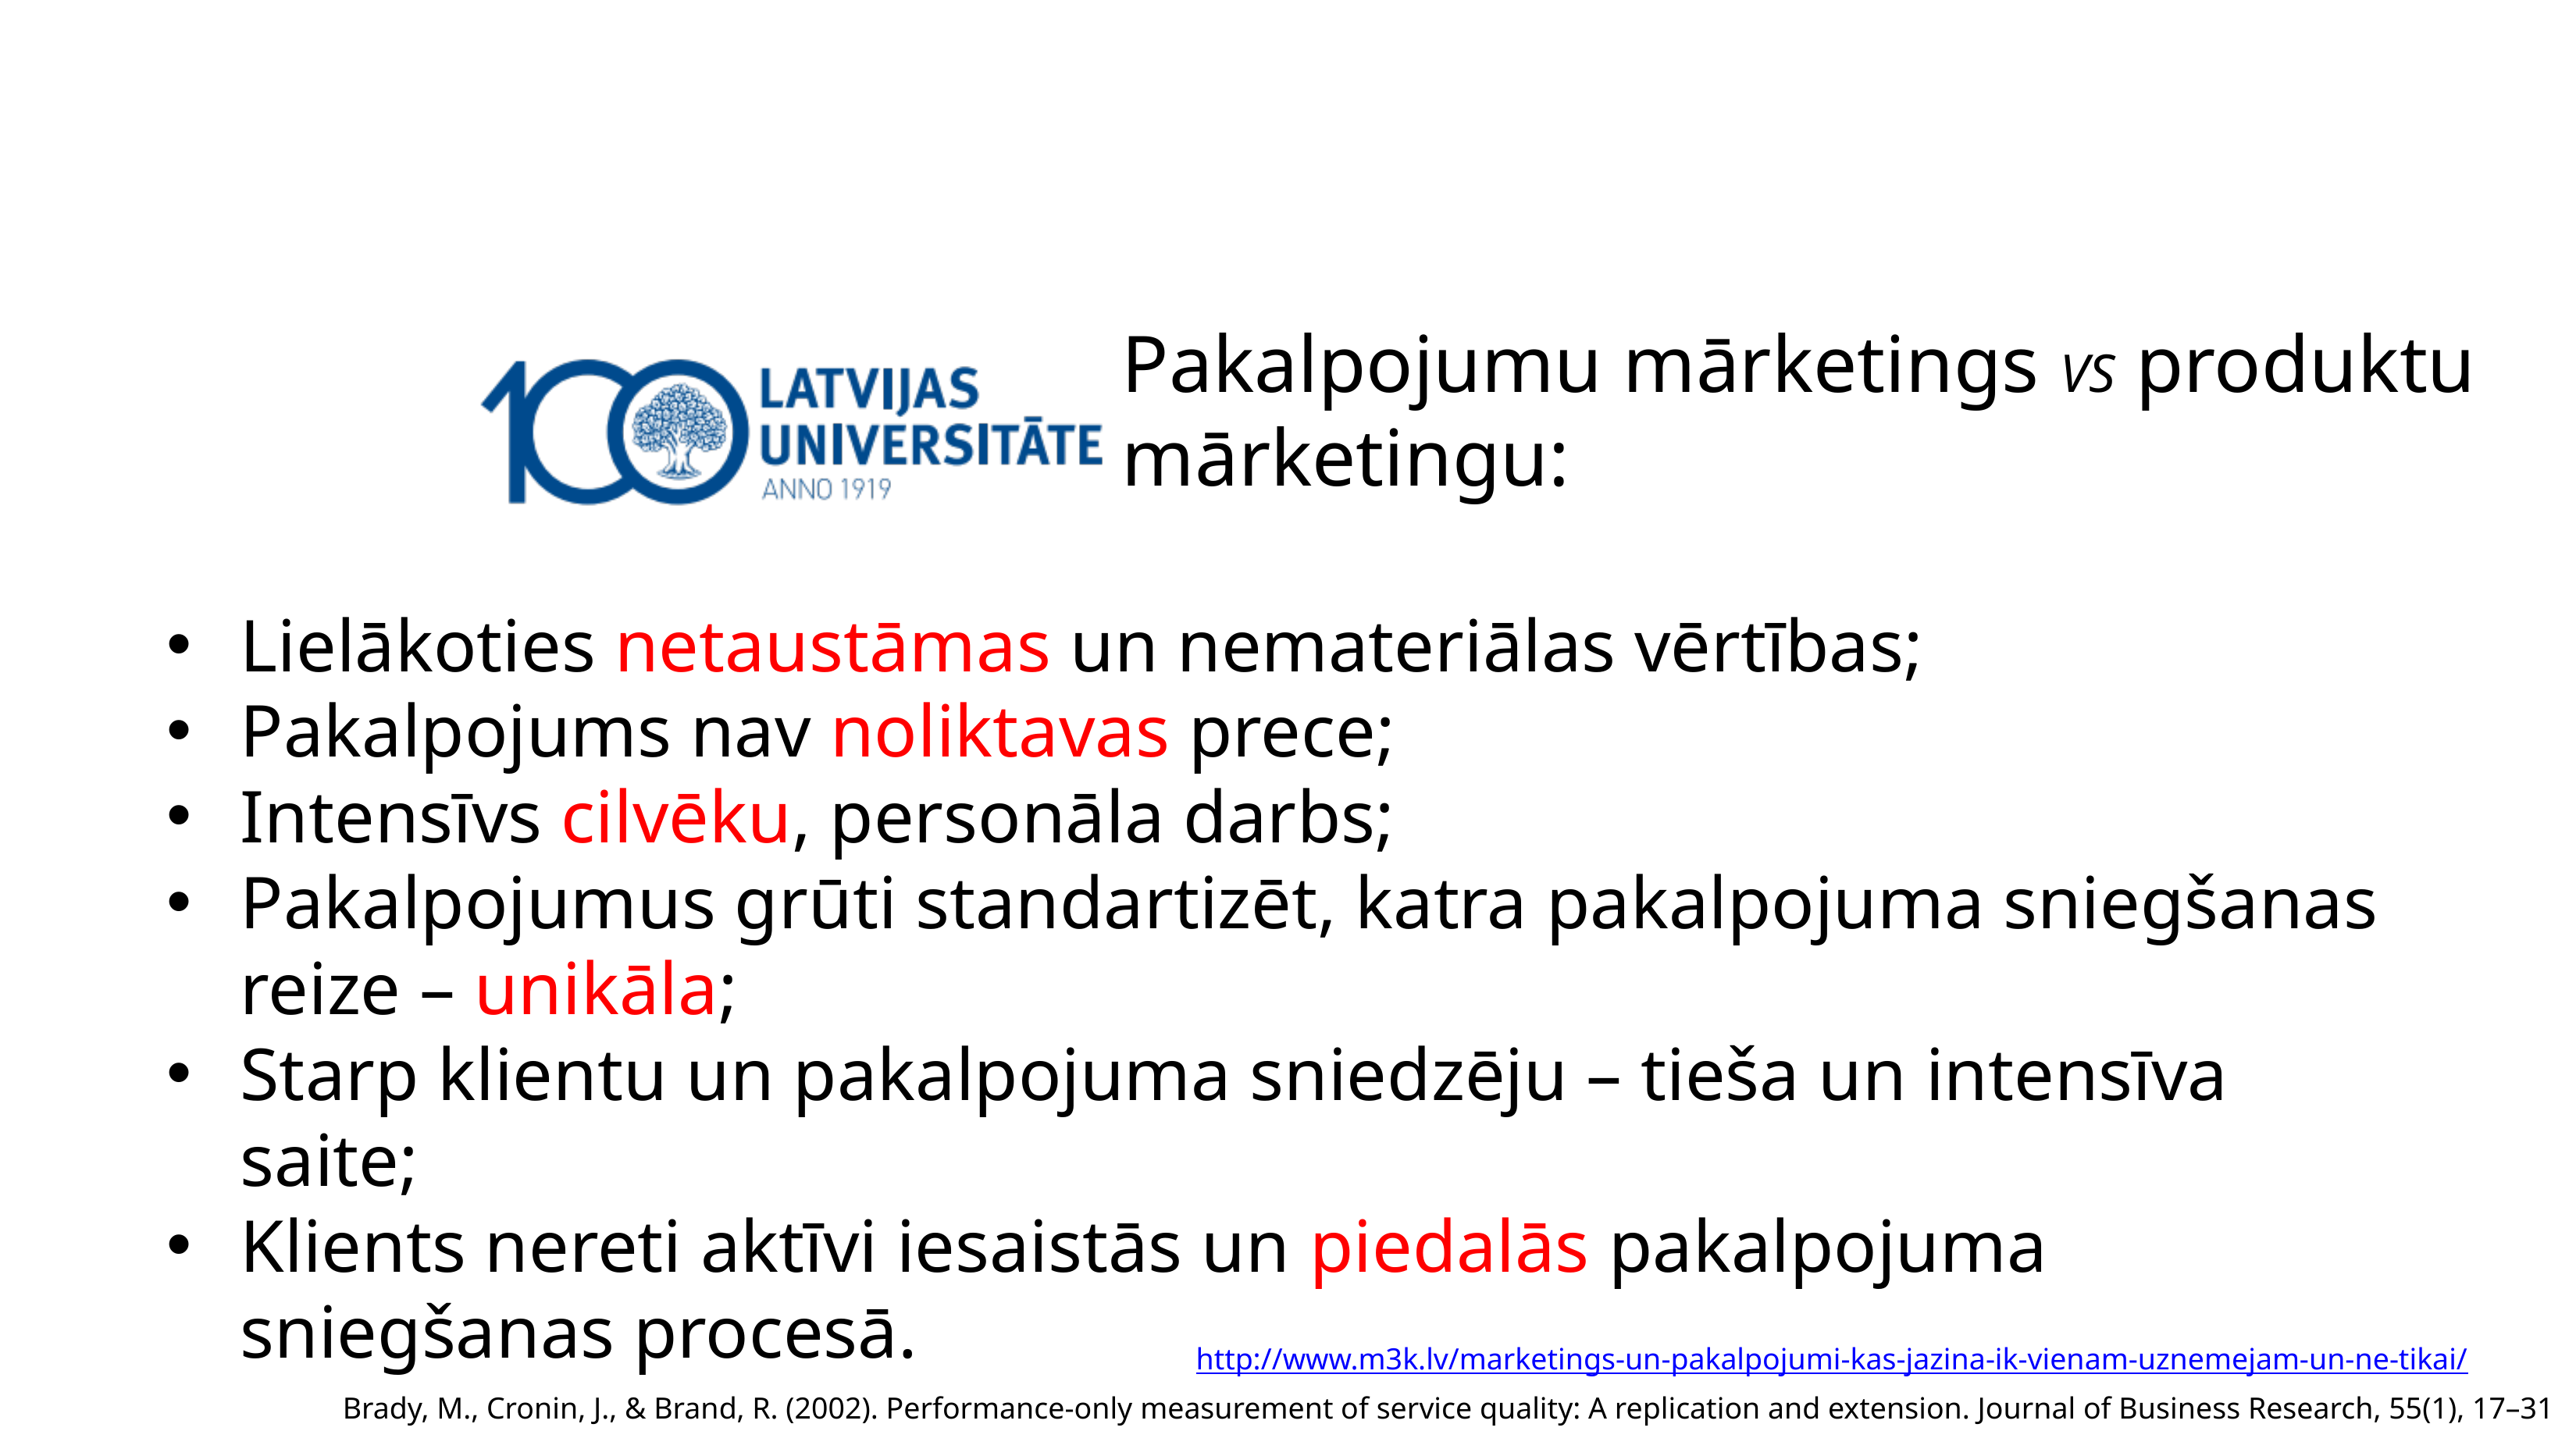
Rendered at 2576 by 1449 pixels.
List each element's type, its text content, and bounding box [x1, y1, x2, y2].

title Pakalpojumu mārketings VS produktu mārketingu: [1121, 314, 2479, 599]
text_box Lielākoties netaustāmas un nemateriālas vērtības; Pakalpojums nav noliktavas prece; Intensīvs cilvēku, personāla darbs; Pakalpojumus grūti standartizēt, katra pakalpojuma sniegšanas reize – unikāla; Starp klientu un pakalpojuma sniedzēju – tieša un intensīva saite; Klients nereti aktīvi iesaistās un piedalās pakalpojuma sniegšanas procesā. [155, 593, 2400, 1449]
text_box Brady, M., Cronin, J., & Brand, R. (2002). Performance-only measurement of service quality: A replication and extension. Journal of Business Research, 55(1), 17–31 [331, 1383, 2576, 1430]
text_box http://www.m3k.lv/marketings-un-pakalpojumi-kas-jazina-ik-vienam-uznemejam-un-ne-tikai/ [1184, 1334, 2480, 1387]
